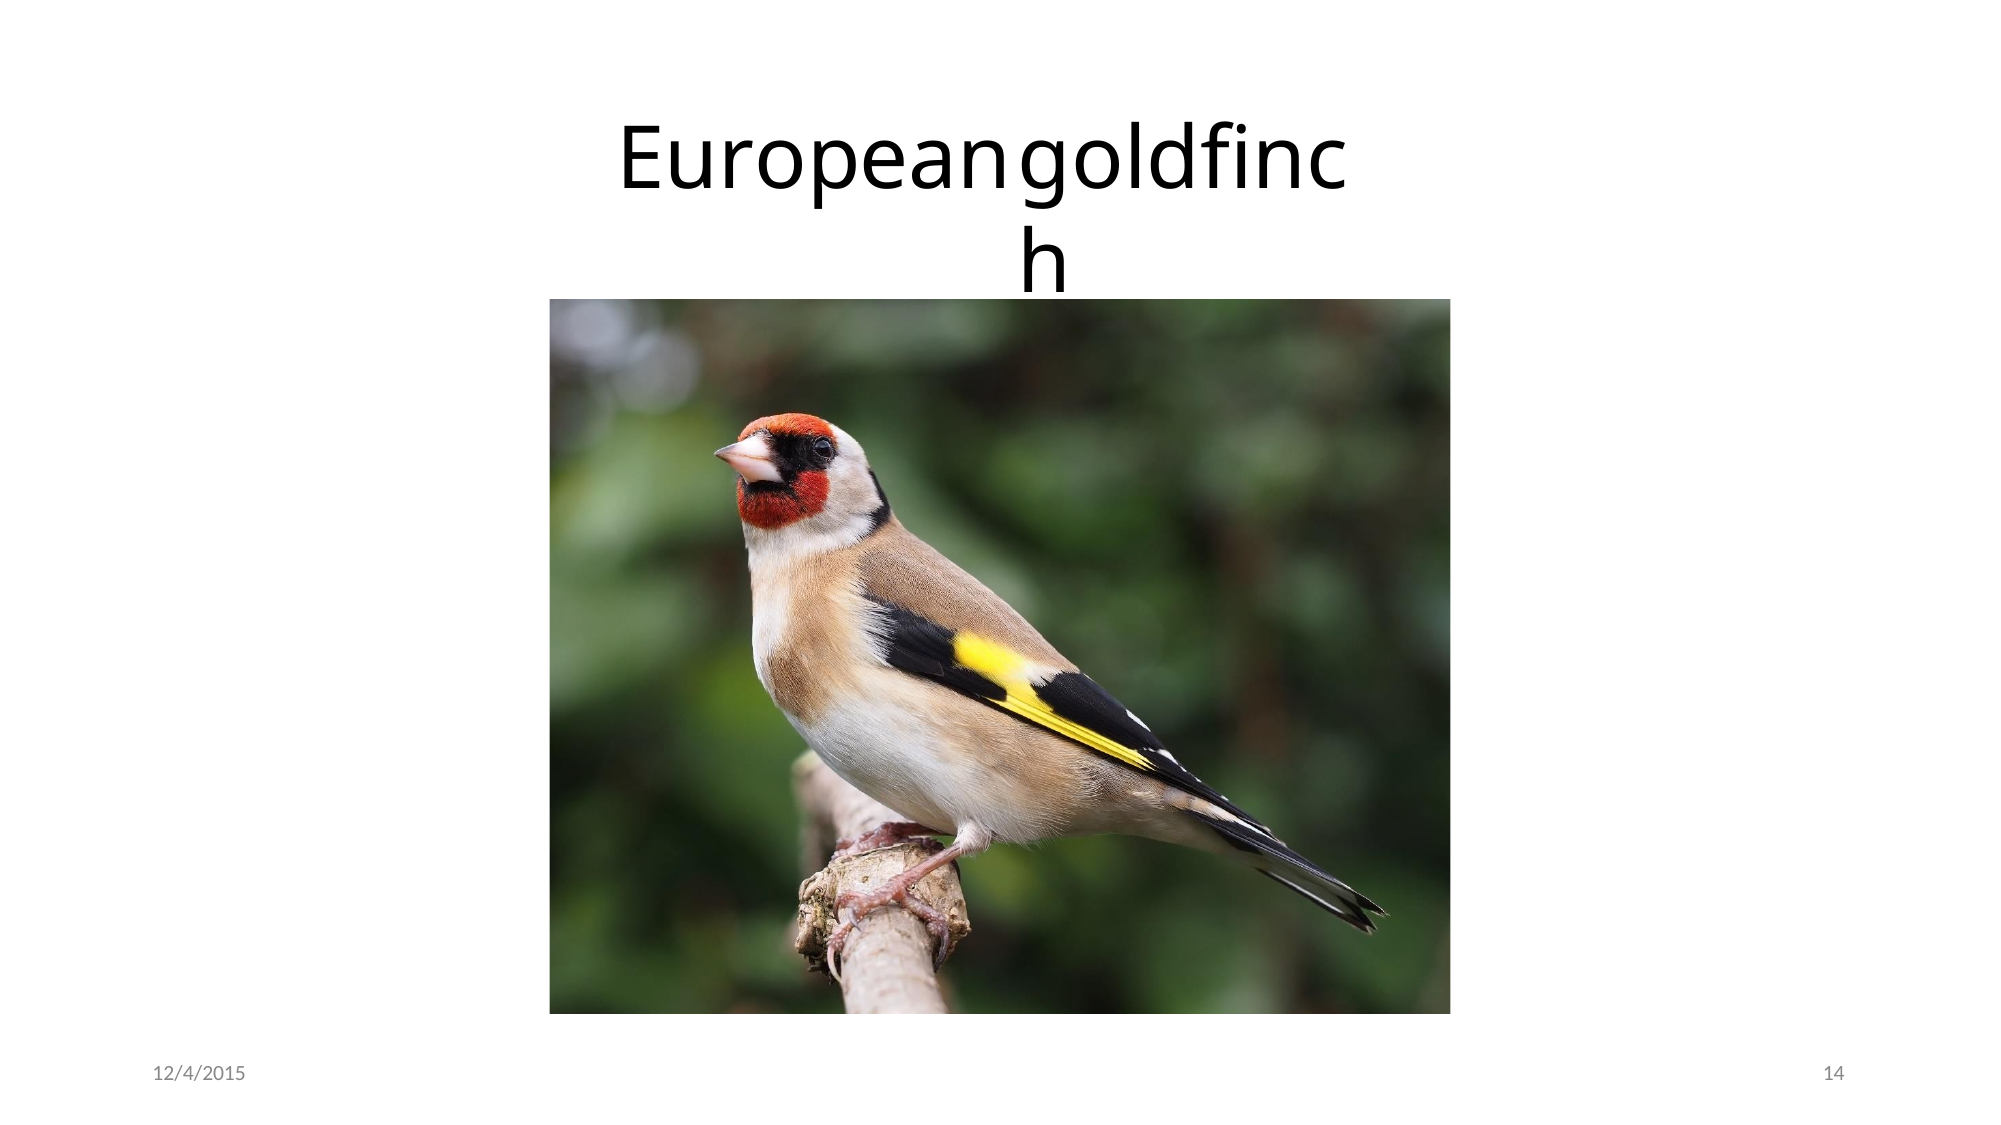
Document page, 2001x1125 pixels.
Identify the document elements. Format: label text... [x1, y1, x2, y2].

text_box goldfinch [1015, 119, 1402, 224]
text_box [549, 299, 1451, 1014]
text_box European [614, 119, 1015, 224]
text_box 14 [1820, 1060, 1854, 1090]
text_box 12/4/2015 [150, 1060, 265, 1090]
